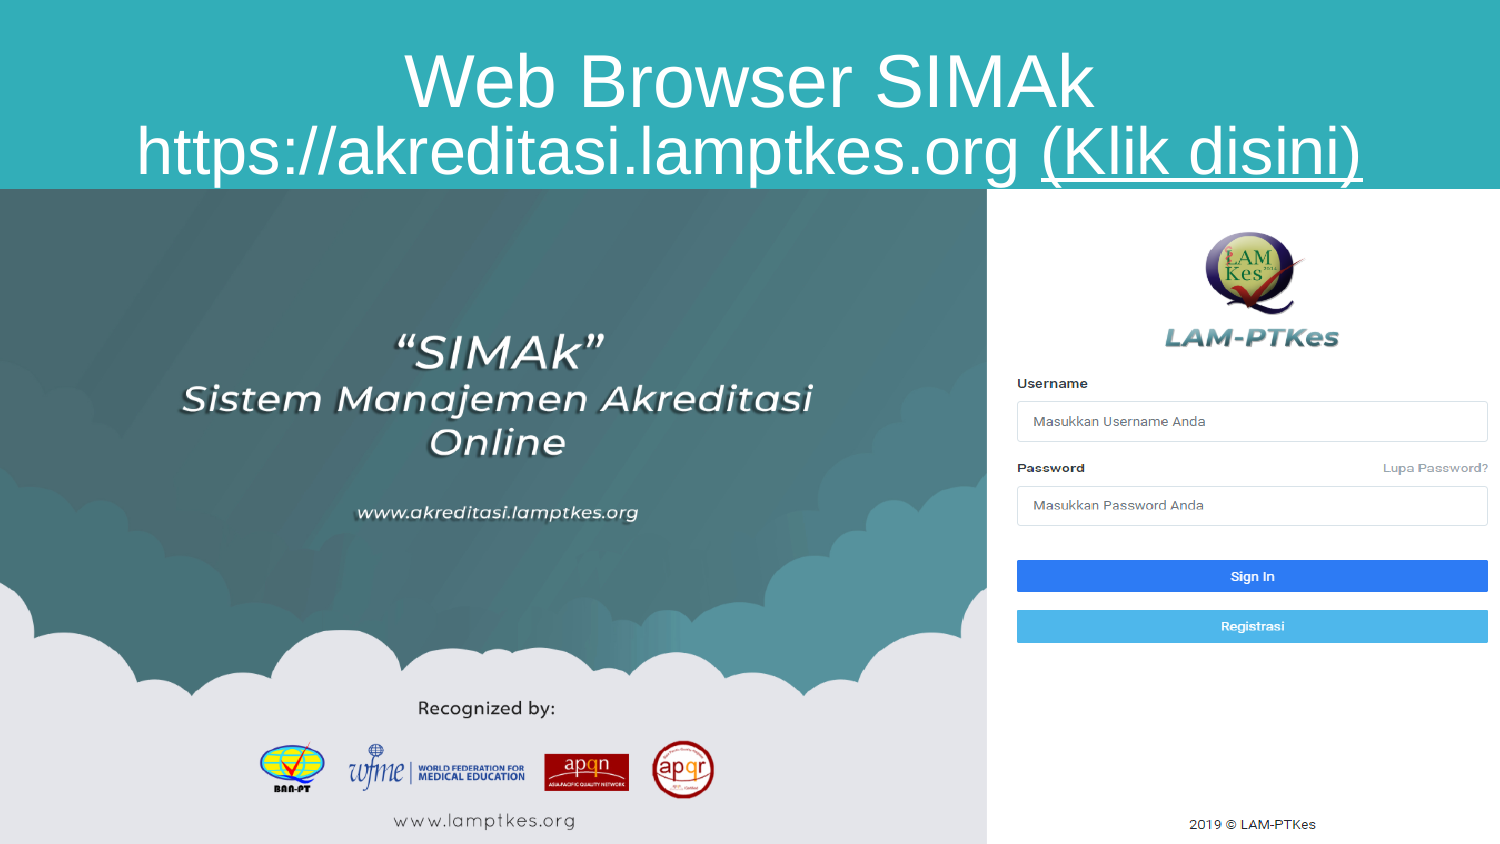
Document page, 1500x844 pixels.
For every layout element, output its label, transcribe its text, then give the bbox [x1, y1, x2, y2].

picture [0, 189, 1500, 844]
list Web Browser SIMAk [0, 29, 1500, 124]
list https://akreditasi.lamptkes.org (Klik disini) [0, 124, 1500, 172]
